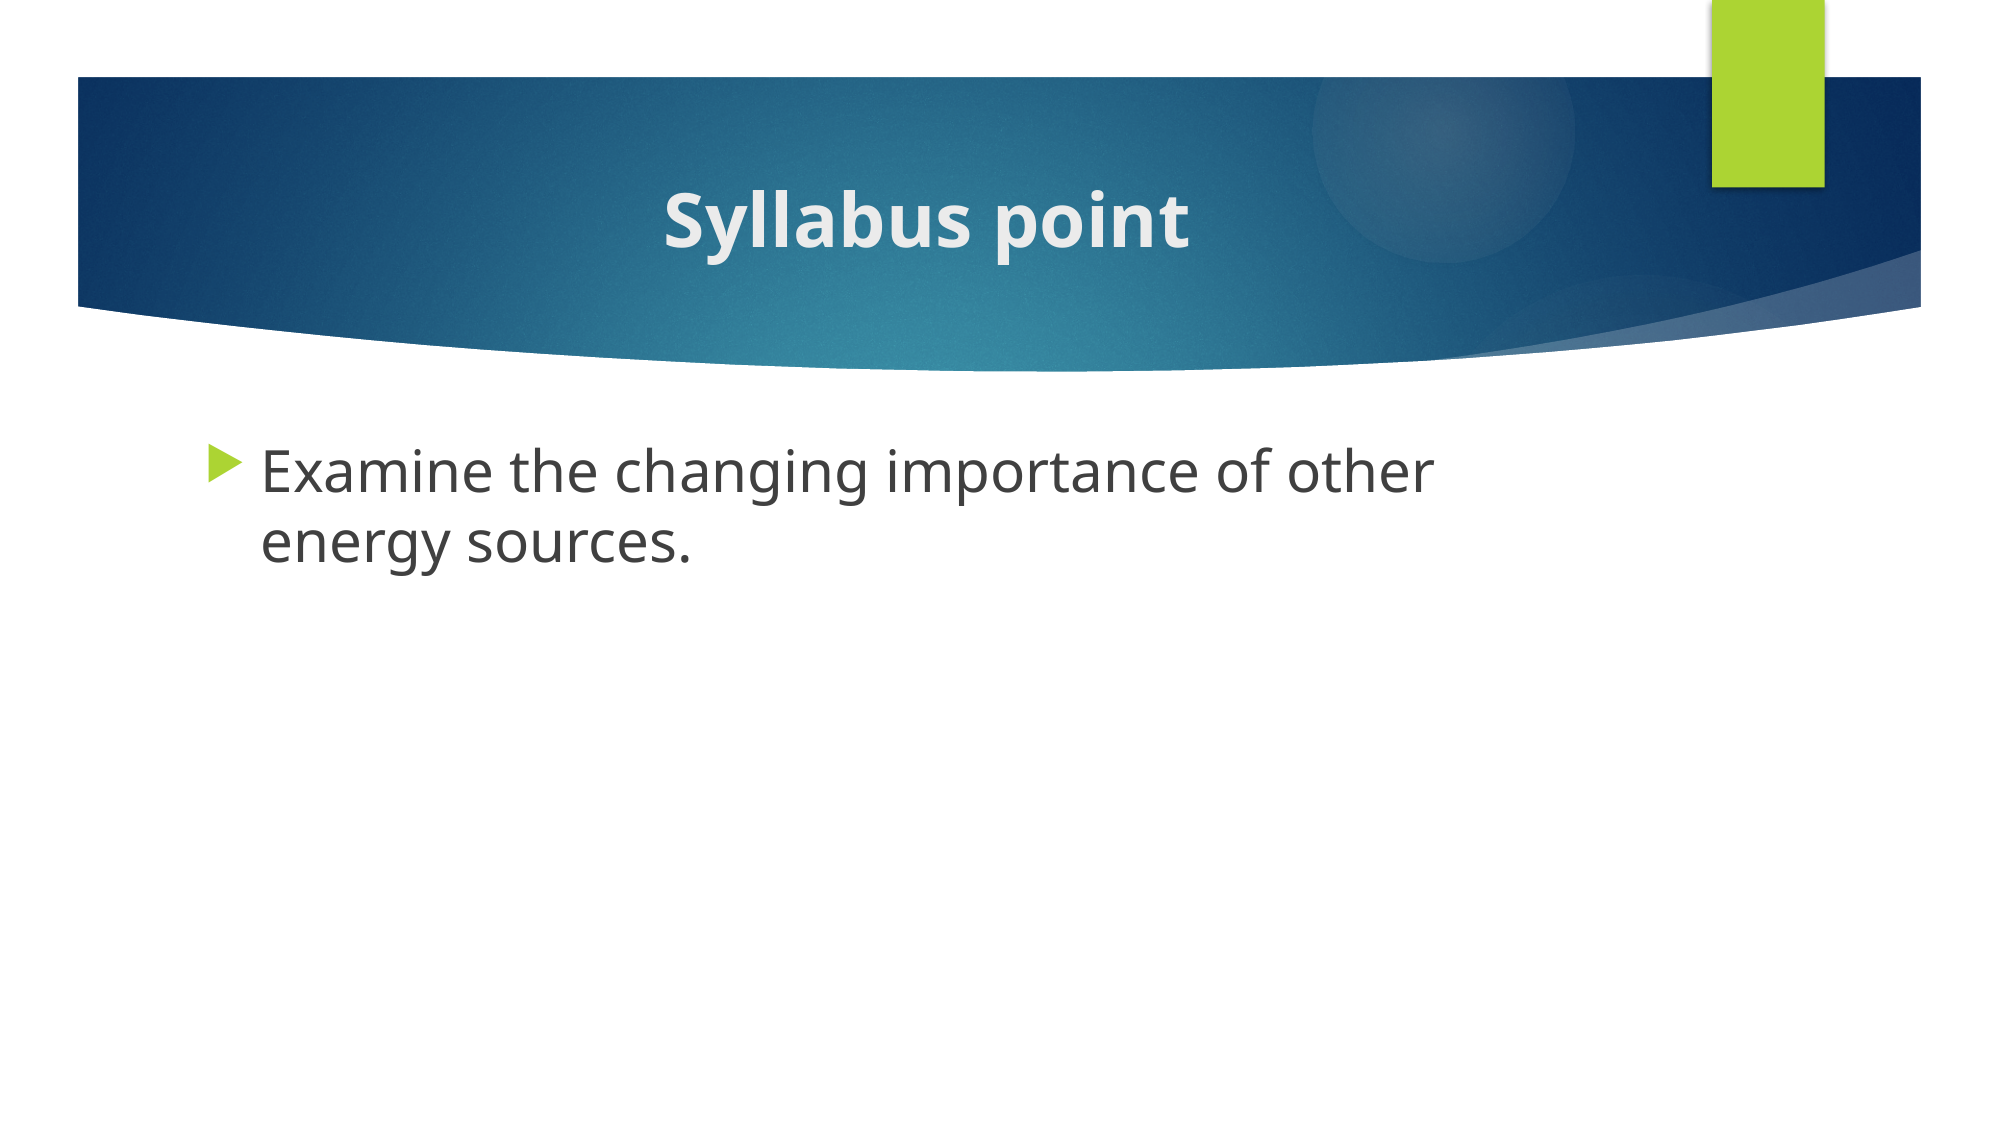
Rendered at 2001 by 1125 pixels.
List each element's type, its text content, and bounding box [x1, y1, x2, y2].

list Examine the changing importance of other energy sources. [189, 427, 1627, 988]
title Syllabus point [189, 159, 1627, 276]
